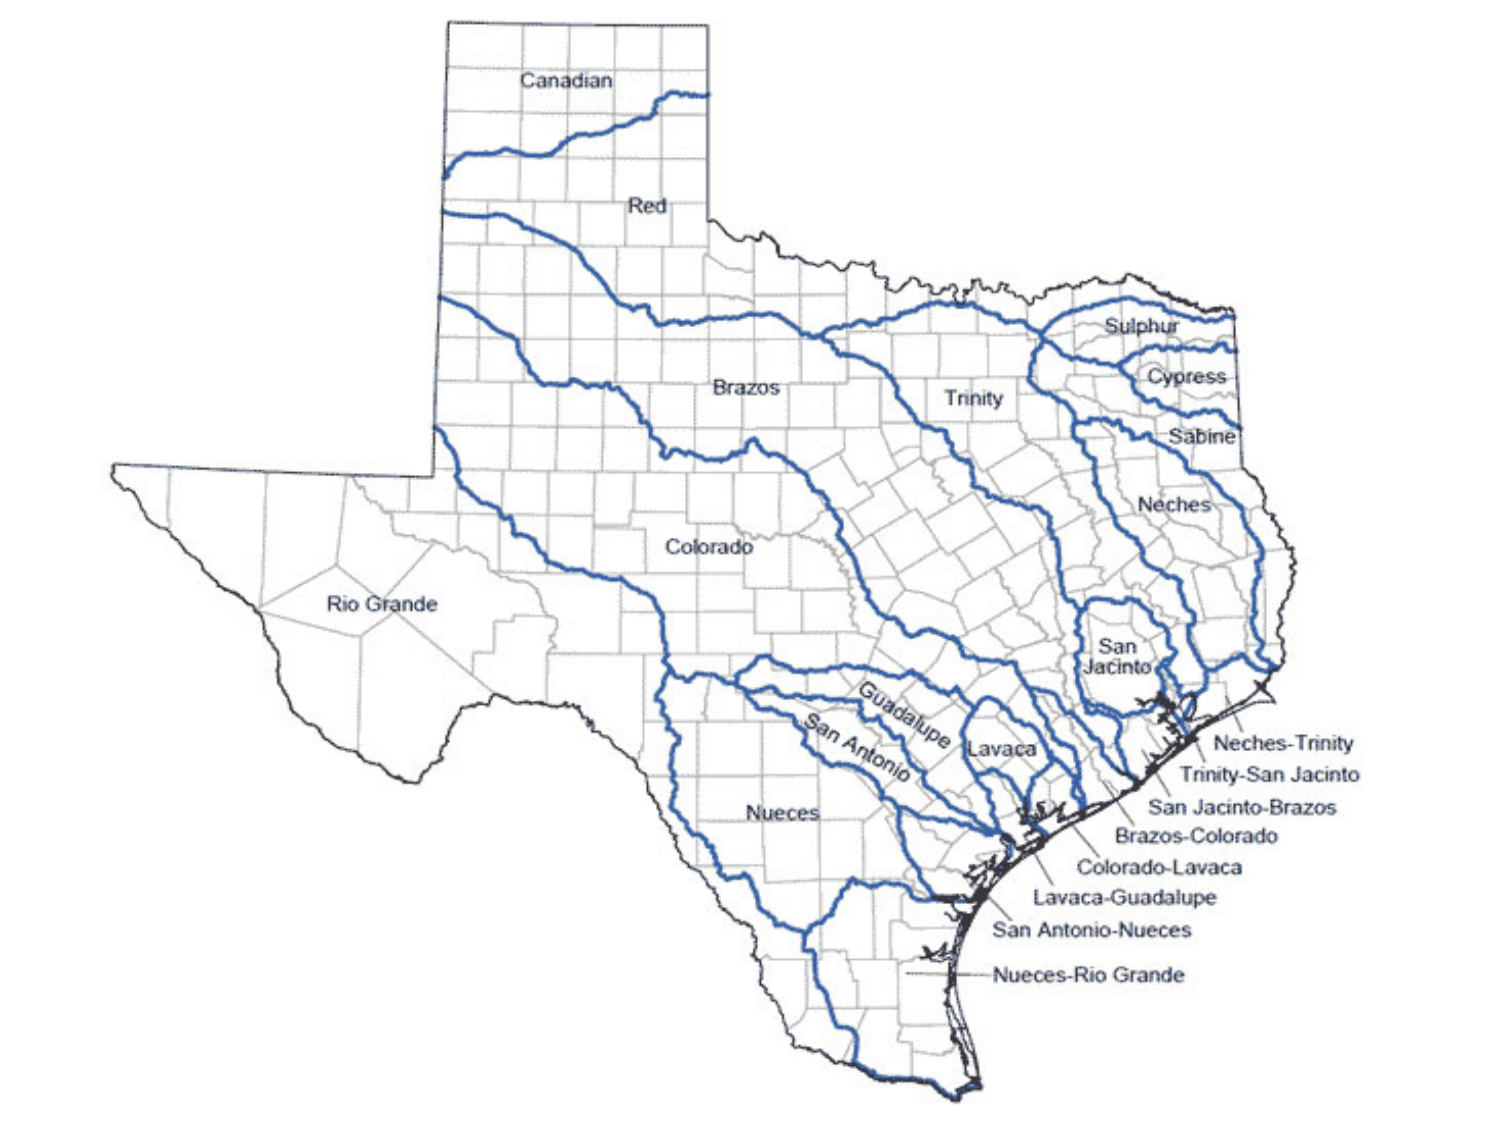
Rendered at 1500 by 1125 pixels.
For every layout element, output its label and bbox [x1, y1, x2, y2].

picture [99, 5, 1388, 1116]
